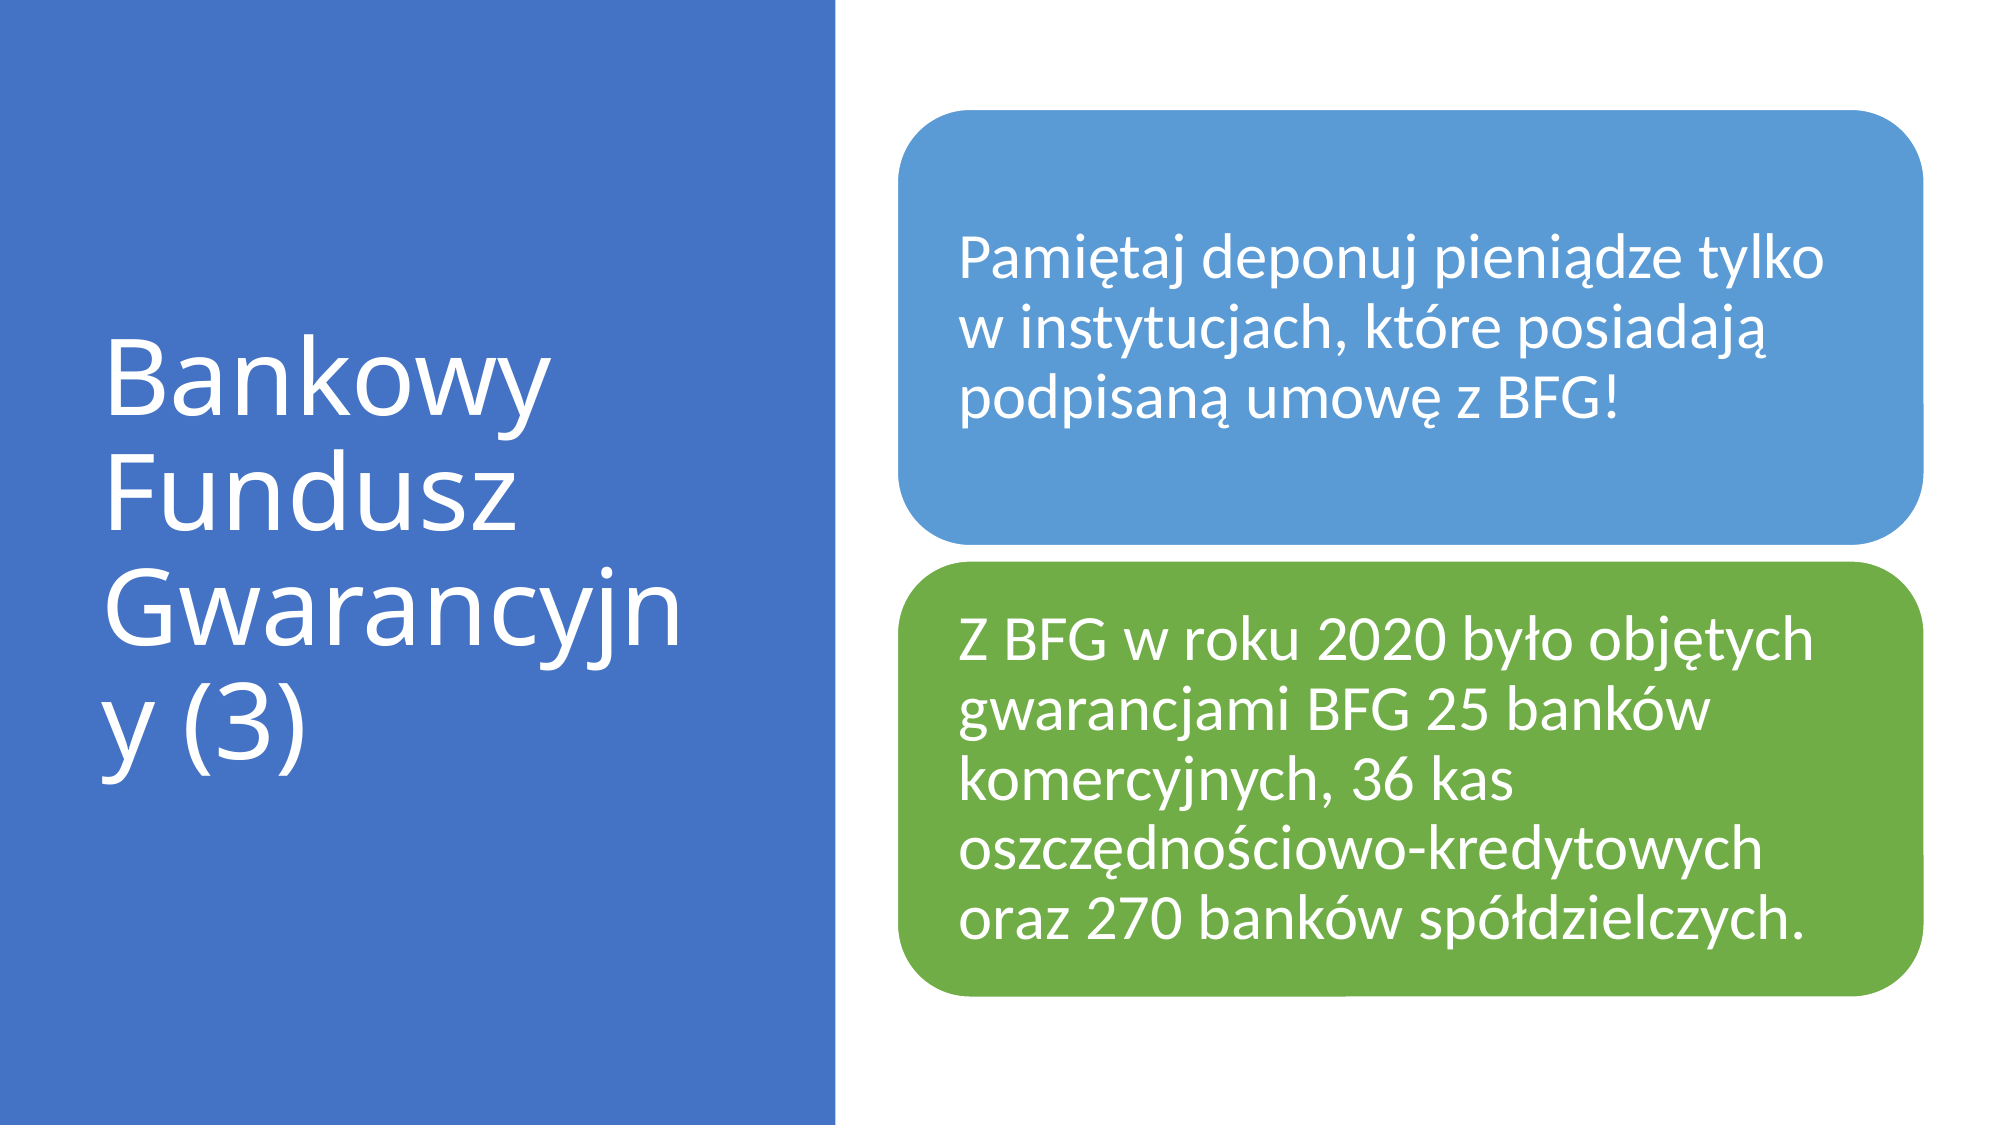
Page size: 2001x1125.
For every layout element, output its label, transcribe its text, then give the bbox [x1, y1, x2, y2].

text_box [0, 0, 836, 1125]
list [897, 101, 1925, 1005]
title Bankowy Fundusz Gwarancyjny (3) [86, 101, 711, 1005]
